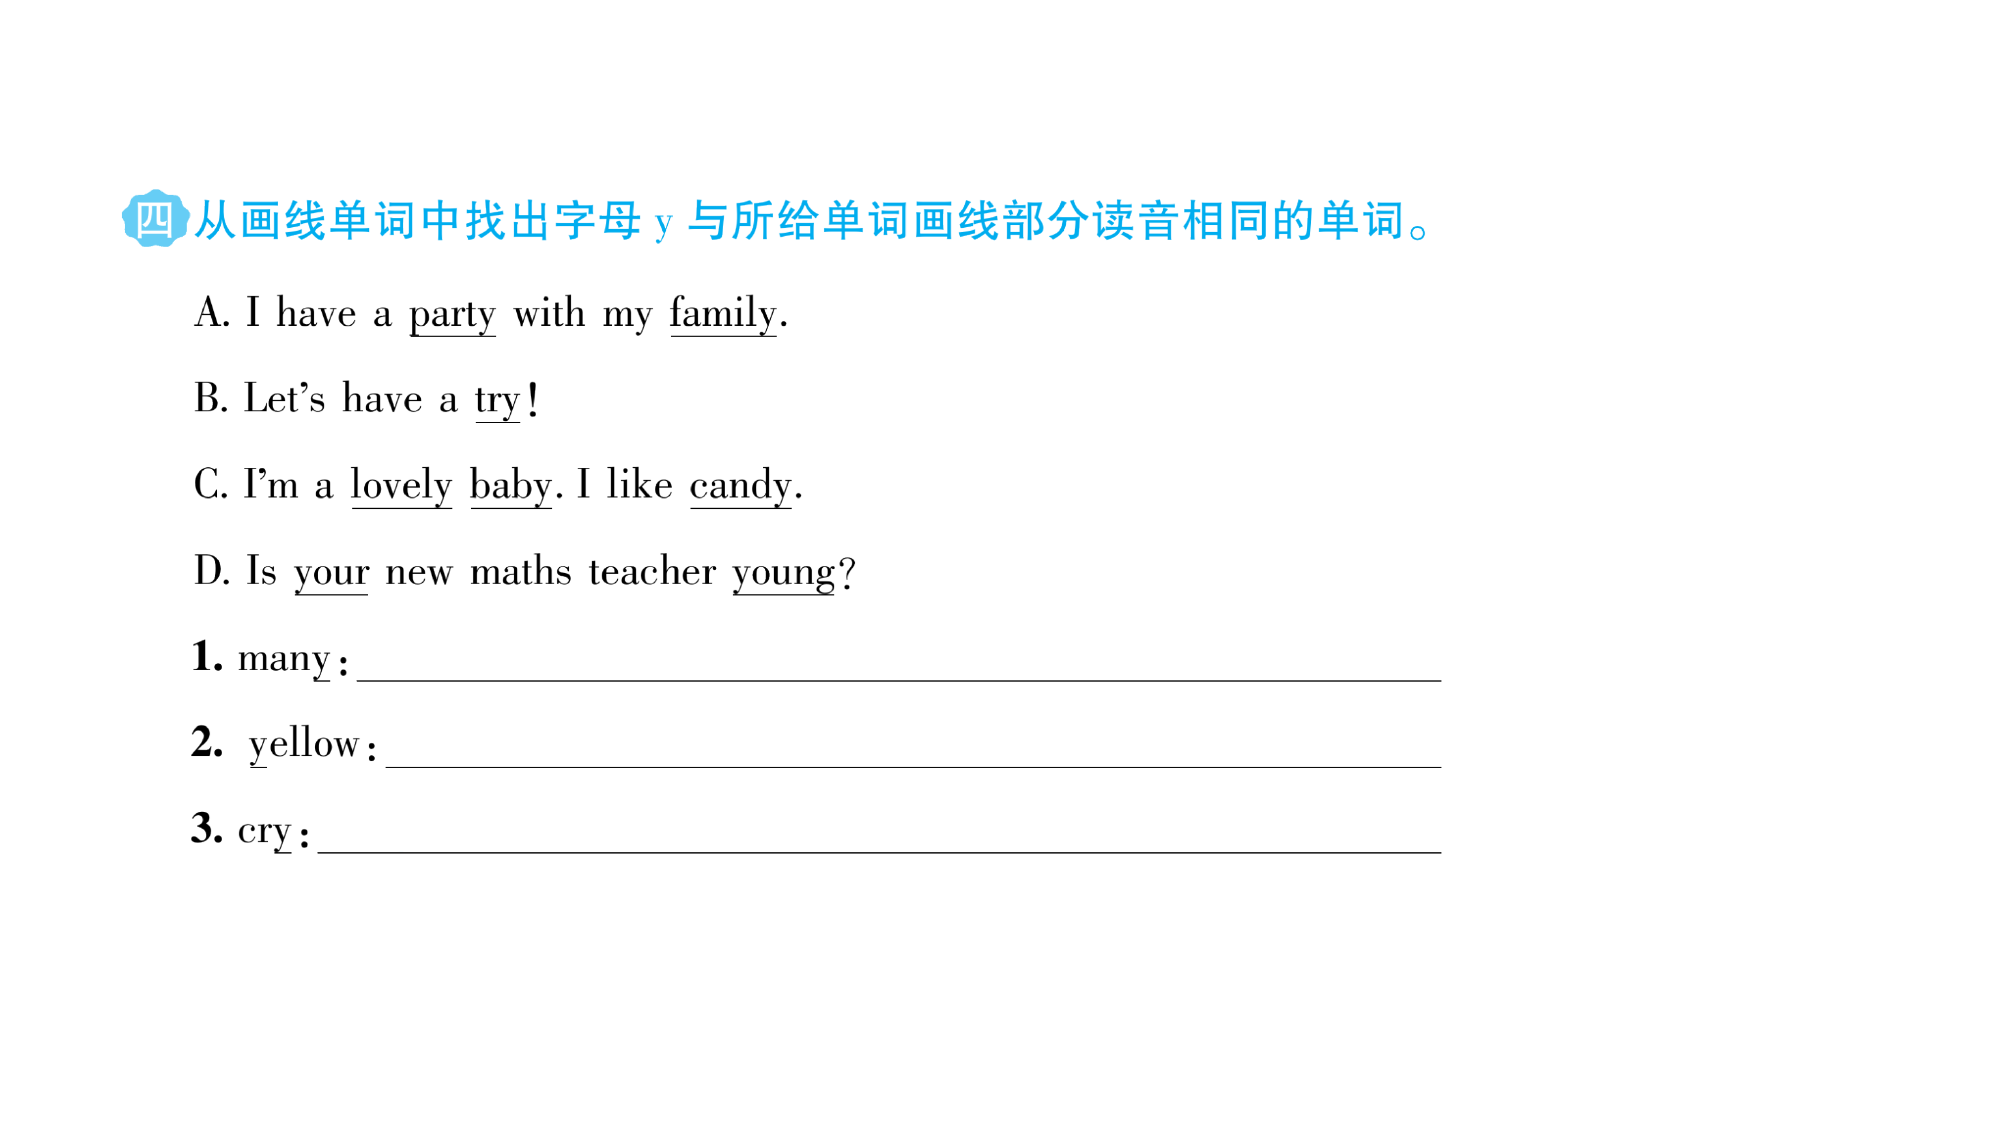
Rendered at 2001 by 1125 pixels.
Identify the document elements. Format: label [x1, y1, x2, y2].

picture [118, 177, 2000, 860]
